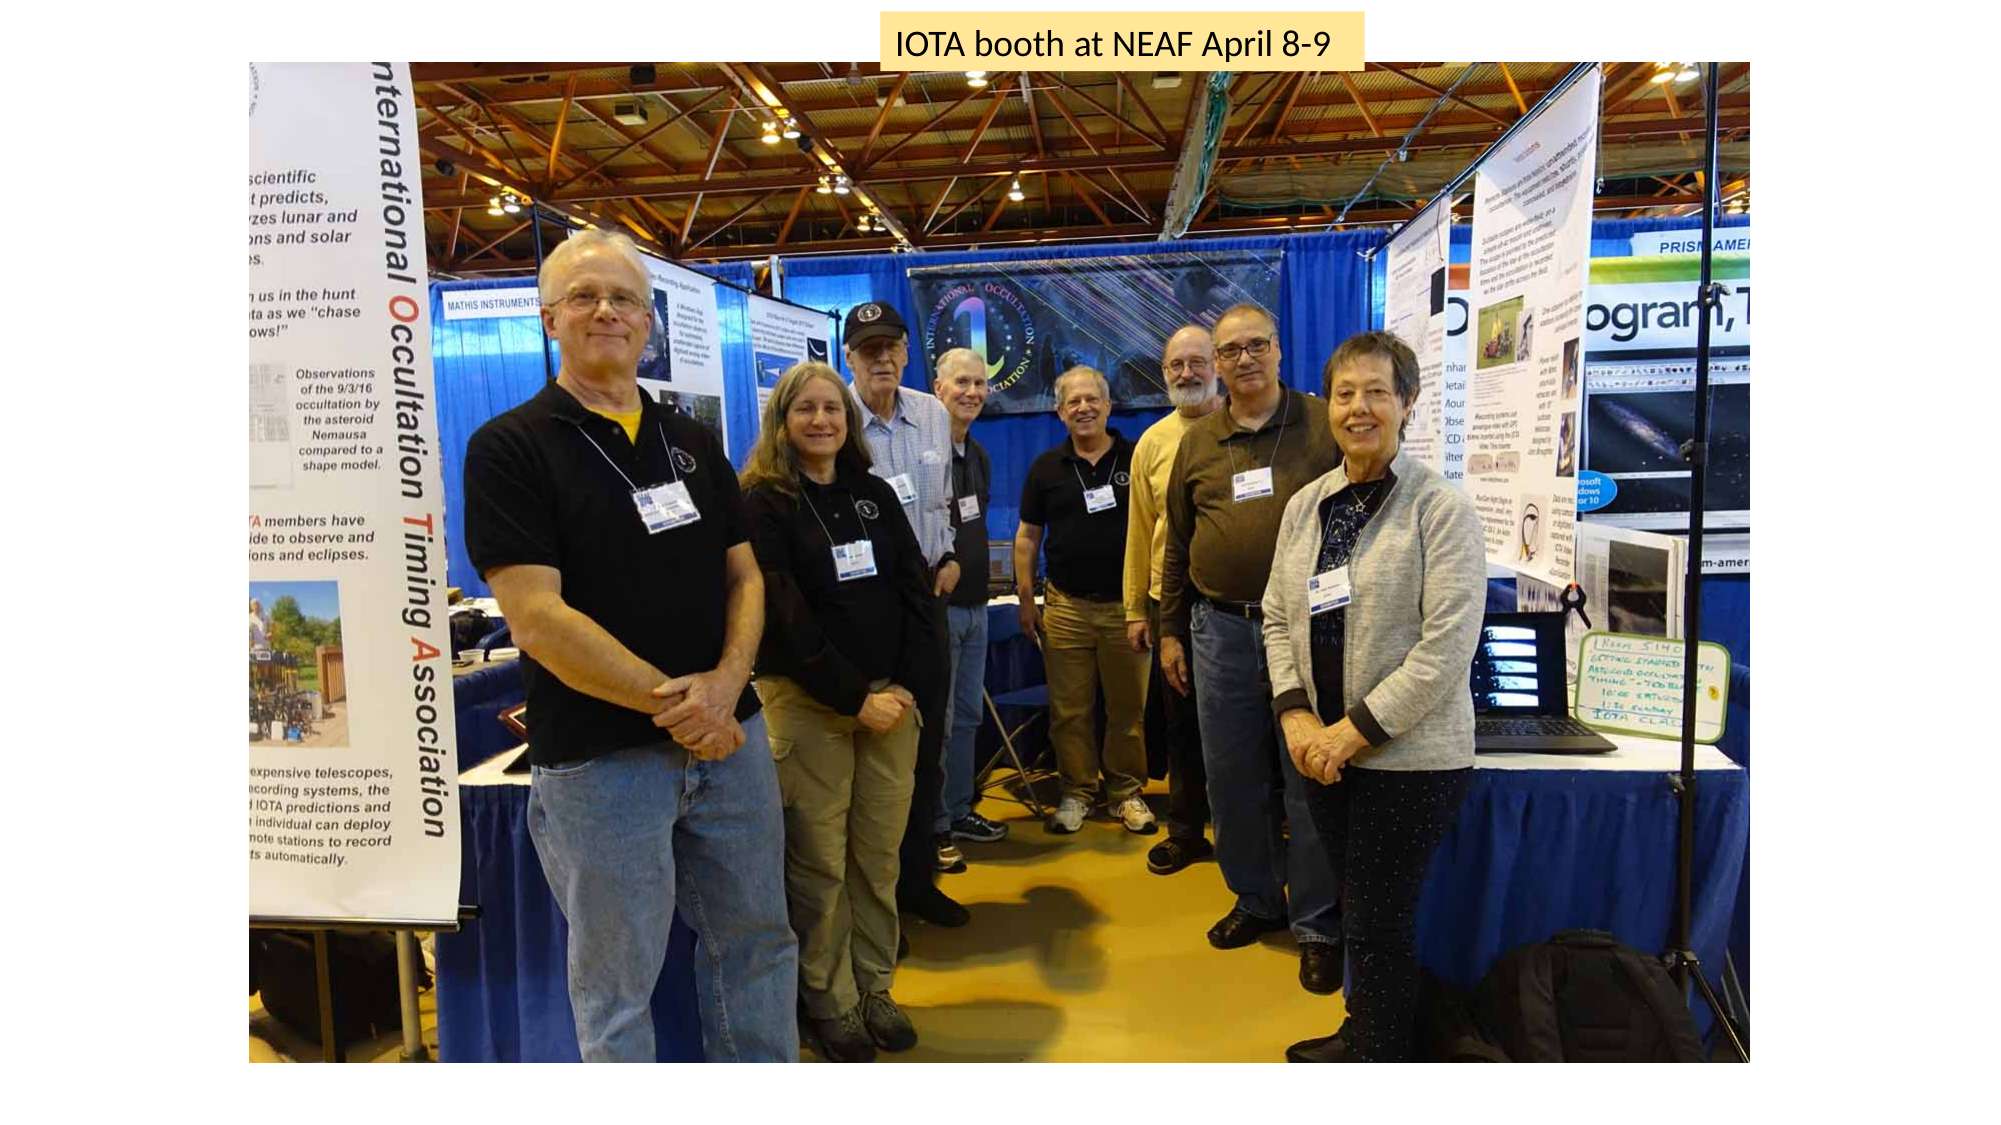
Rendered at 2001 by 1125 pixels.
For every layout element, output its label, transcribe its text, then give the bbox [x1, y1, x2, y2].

picture [249, 62, 1750, 1063]
text_box IOTA booth at NEAF April 8-9 [880, 11, 1365, 62]
